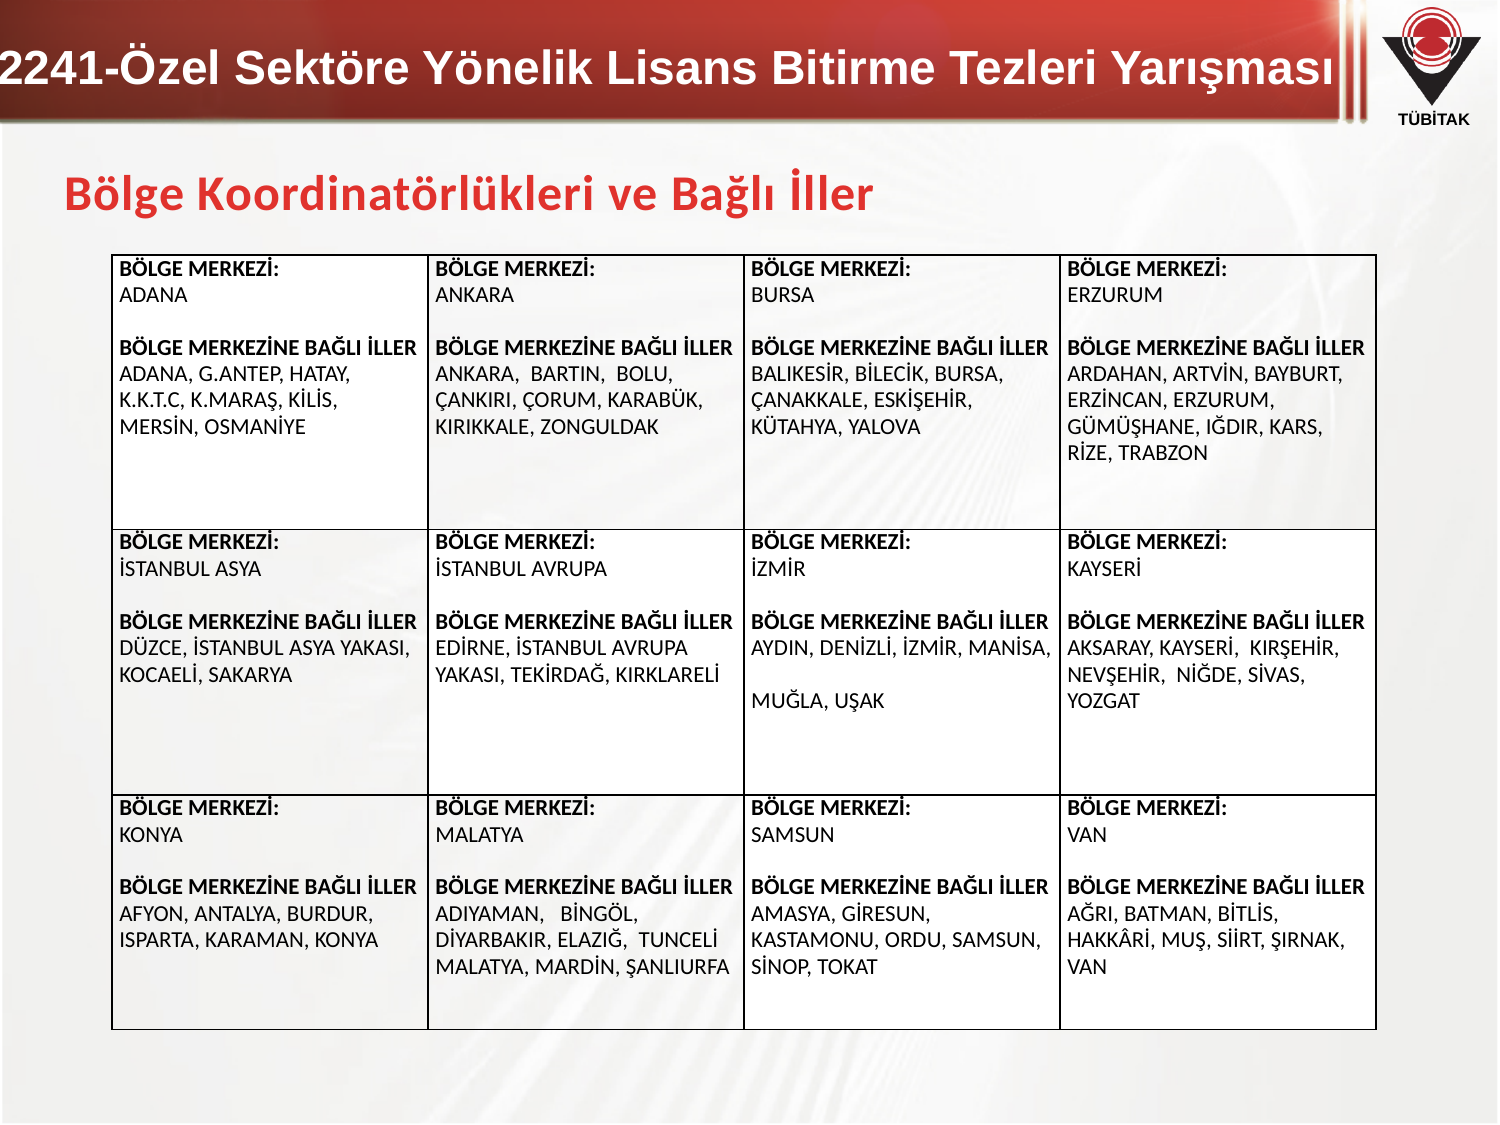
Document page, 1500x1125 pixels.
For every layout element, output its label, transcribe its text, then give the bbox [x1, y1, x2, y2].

table_header BÖLGE MERKEZİ: ADANA BÖLGE MERKEZİNE BAĞLI İLLER ADANA, G.ANTEP, HATAY, K.K.T.C, K.MARAŞ, KİLİS, MERSİN, OSMANİYE [113, 256, 427, 529]
table_cell BÖLGE MERKEZİ: KONYA BÖLGE MERKEZİNE BAĞLI İLLER AFYON, ANTALYA, BURDUR, ISPARTA, KARAMAN, KONYA [113, 796, 427, 1029]
table_header BÖLGE MERKEZİ: BURSA BÖLGE MERKEZİNE BAĞLI İLLER BALIKESİR, BİLECİK, BURSA, ÇANAKKALE, ESKİŞEHİR, KÜTAHYA, YALOVA [745, 256, 1059, 529]
table_cell BÖLGE MERKEZİ: İSTANBUL AVRUPA BÖLGE MERKEZİNE BAĞLI İLLER EDİRNE, İSTANBUL AVRUPA YAKASI, TEKİRDAĞ, KIRKLARELİ [429, 530, 743, 794]
table_cell BÖLGE MERKEZİ: VAN BÖLGE MERKEZİNE BAĞLI İLLER AĞRI, BATMAN, BİTLİS, HAKKÂRİ, MUŞ, SİİRT, ŞIRNAK, VAN [1061, 796, 1375, 1029]
title 2241-Özel Sektöre Yönelik Lisans Bitirme Tezleri Yarışması [0, 7, 1366, 124]
table_cell BÖLGE MERKEZİ: İZMİR BÖLGE MERKEZİNE BAĞLI İLLER AYDIN, DENİZLİ, İZMİR, MANİSA, MUĞLA, UŞAK [745, 530, 1059, 794]
table_header BÖLGE MERKEZİ: ERZURUM BÖLGE MERKEZİNE BAĞLI İLLER ARDAHAN, ARTVİN, BAYBURT, ERZİNCAN, ERZURUM, GÜMÜŞHANE, IĞDIR, KARS, RİZE, TRABZON [1061, 256, 1375, 529]
picture [0, 0, 1499, 1125]
table_cell BÖLGE MERKEZİ: MALATYA BÖLGE MERKEZİNE BAĞLI İLLER ADIYAMAN, BİNGÖL, DİYARBAKIR, ELAZIĞ, TUNCELİ MALATYA, MARDİN, ŞANLIURFA [429, 796, 743, 1029]
table_cell BÖLGE MERKEZİ: İSTANBUL ASYA BÖLGE MERKEZİNE BAĞLI İLLER DÜZCE, İSTANBUL ASYA YAKASI, KOCAELİ, SAKARYA [113, 530, 427, 794]
table_header BÖLGE MERKEZİ: ANKARA BÖLGE MERKEZİNE BAĞLI İLLER ANKARA, BARTIN, BOLU, ÇANKIRI, ÇORUM, KARABÜK, KIRIKKALE, ZONGULDAK [429, 256, 743, 529]
text_box Bölge Koordinatörlükleri ve Bağlı İller [49, 153, 1046, 229]
table_cell BÖLGE MERKEZİ: SAMSUN BÖLGE MERKEZİNE BAĞLI İLLER AMASYA, GİRESUN, KASTAMONU, ORDU, SAMSUN, SİNOP, TOKAT [745, 796, 1059, 1029]
table_cell BÖLGE MERKEZİ: KAYSERİ BÖLGE MERKEZİNE BAĞLI İLLER AKSARAY, KAYSERİ, KIRŞEHİR, NEVŞEHİR, NİĞDE, SİVAS, YOZGAT [1061, 530, 1375, 794]
